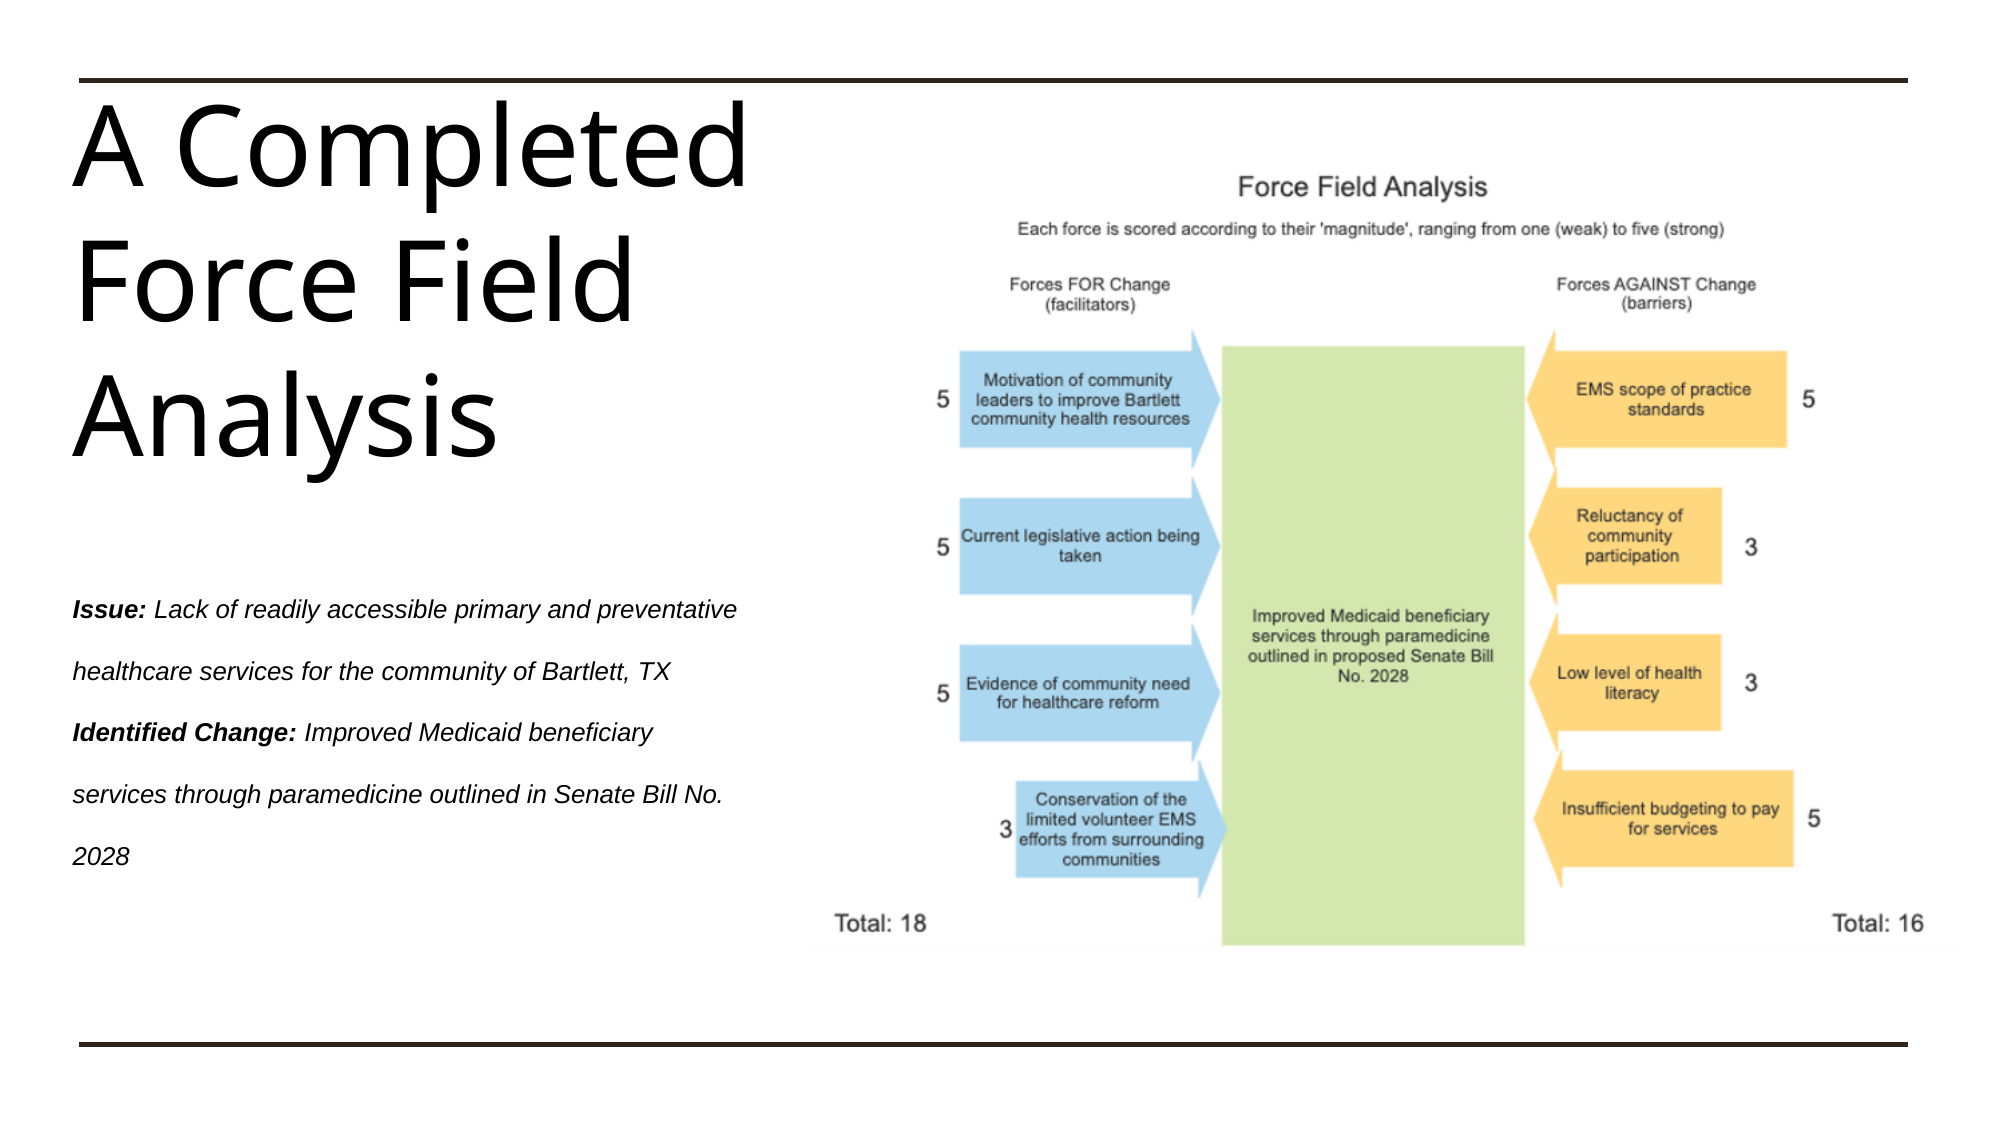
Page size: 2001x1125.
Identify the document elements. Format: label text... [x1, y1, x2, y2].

list Issue: Lack of readily accessible primary and preventative healthcare services for the community of Bartlett, TX Identified Change: Improved Medicaid beneficiary services through paramedicine outlined in Senate Bill No. 2028 [57, 554, 761, 920]
picture [808, 96, 1988, 988]
title A Completed Force Field Analysis [57, 95, 904, 487]
